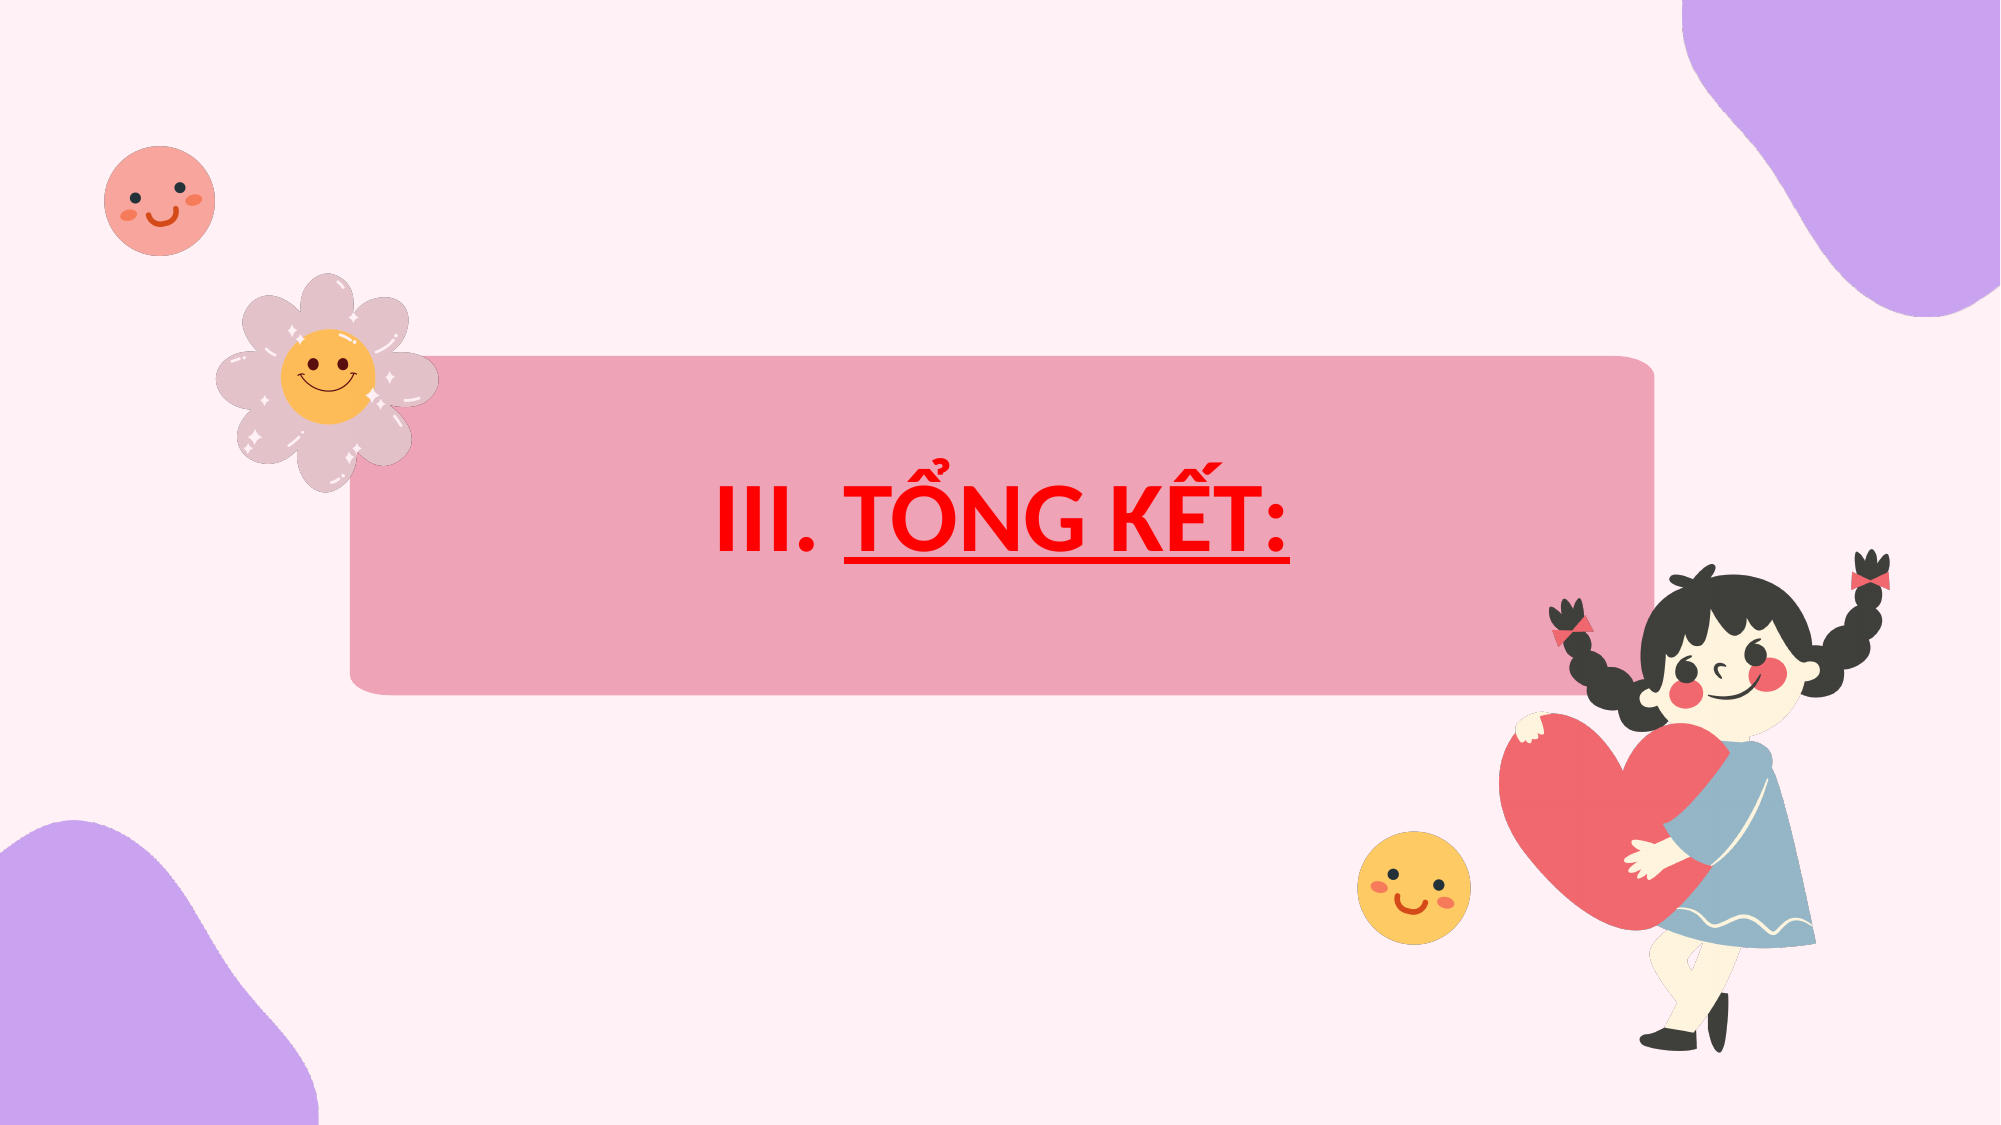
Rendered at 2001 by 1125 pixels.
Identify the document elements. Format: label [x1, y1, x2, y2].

picture [1680, 0, 2001, 317]
picture [1347, 545, 1891, 1055]
picture [94, 136, 226, 267]
text_box [349, 355, 1655, 696]
picture [205, 265, 443, 505]
picture [0, 820, 319, 1125]
